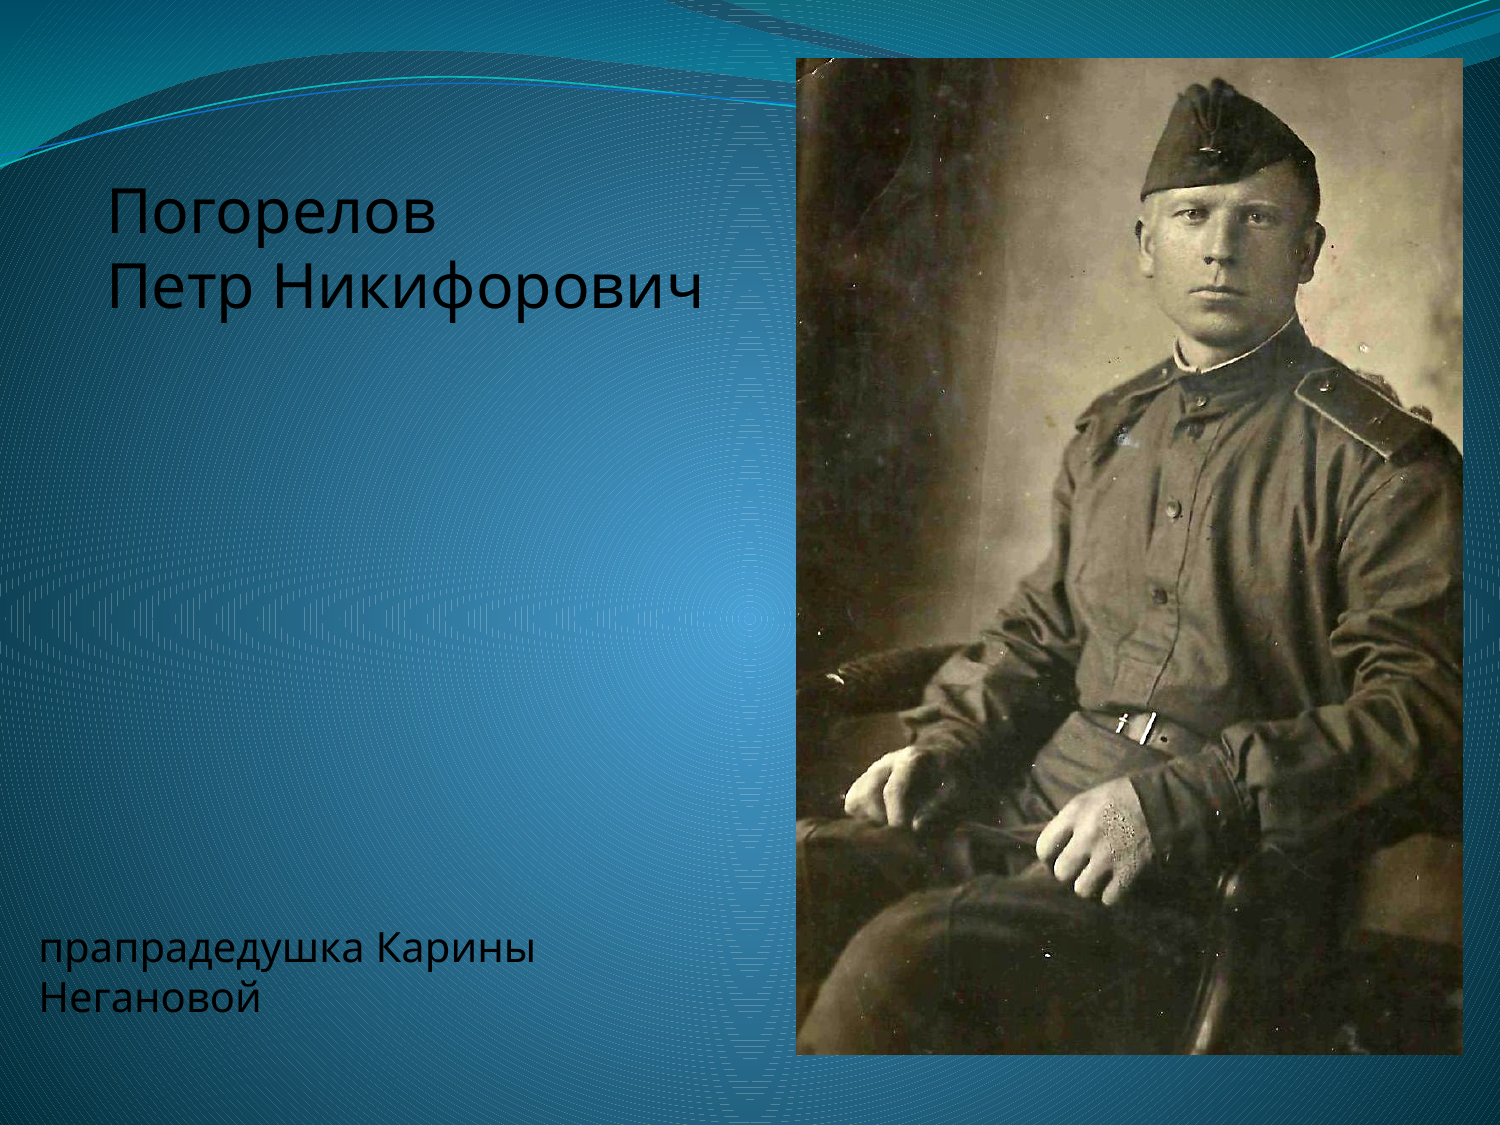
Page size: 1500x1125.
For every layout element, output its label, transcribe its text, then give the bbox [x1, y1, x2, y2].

picture [796, 58, 1464, 1055]
text_box Погорелов Петр Никифорович [91, 163, 720, 329]
text_box прапрадедушка Карины Негановой [23, 912, 774, 1028]
